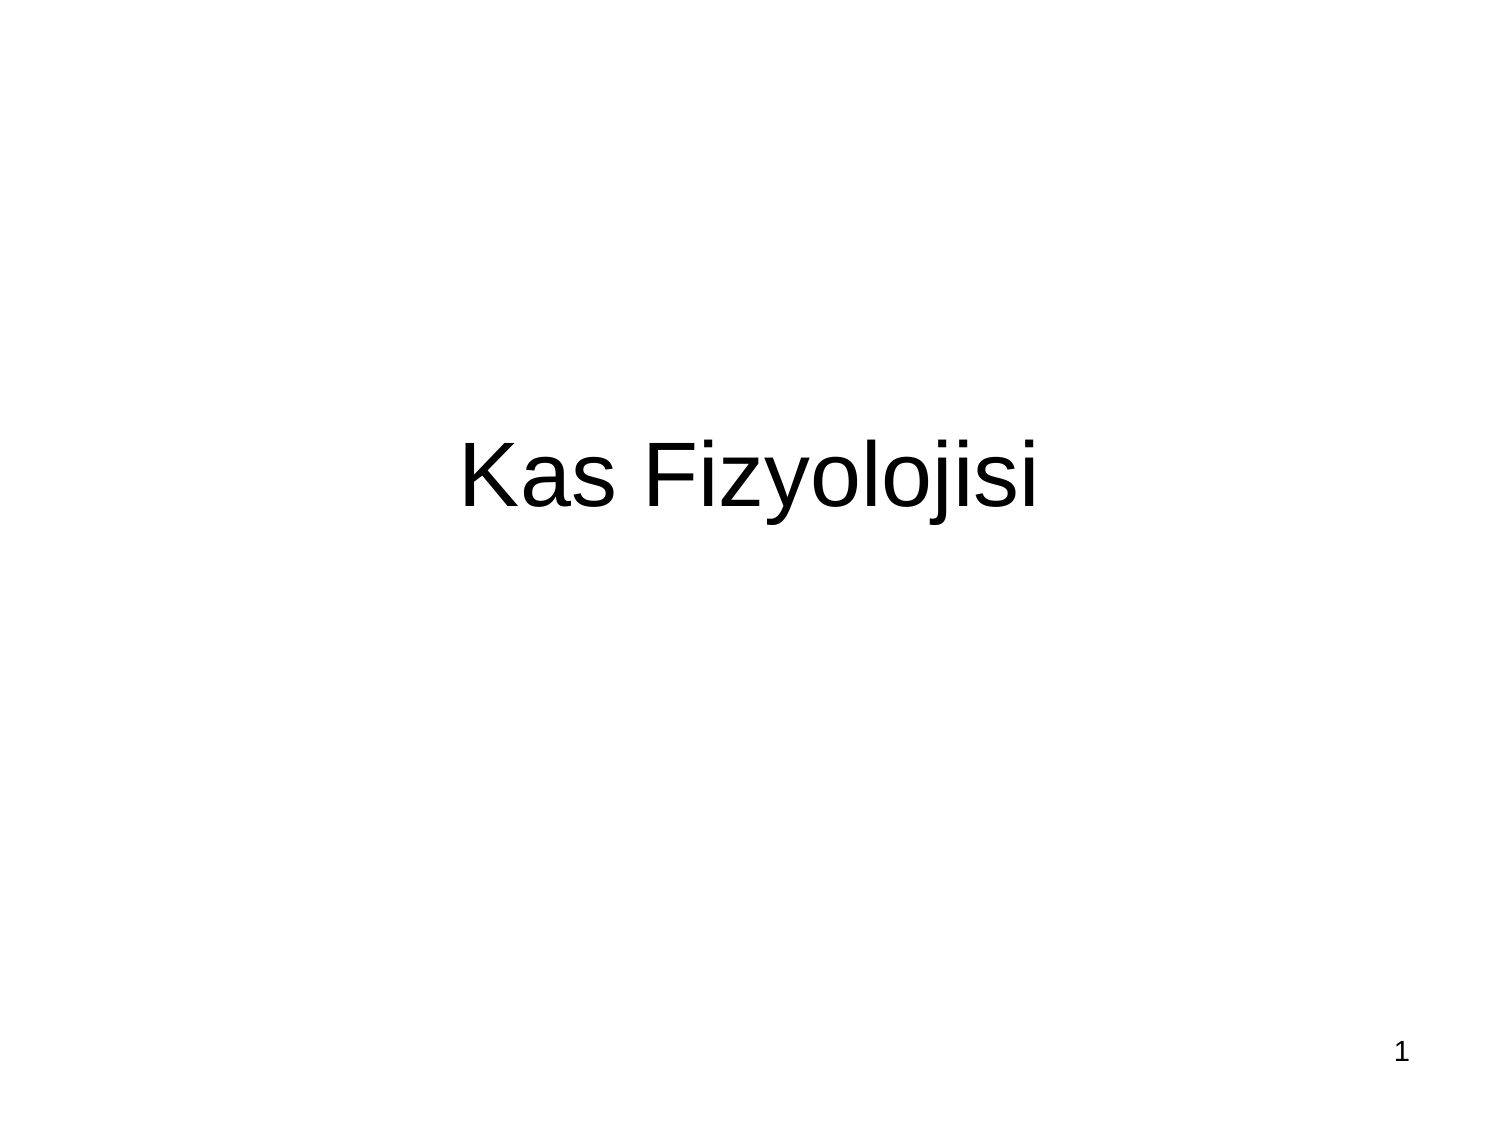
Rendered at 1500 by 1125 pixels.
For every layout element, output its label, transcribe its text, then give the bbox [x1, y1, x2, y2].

slide_number 1 [1074, 1024, 1426, 1103]
title Kas Fizyolojisi [112, 349, 1388, 591]
